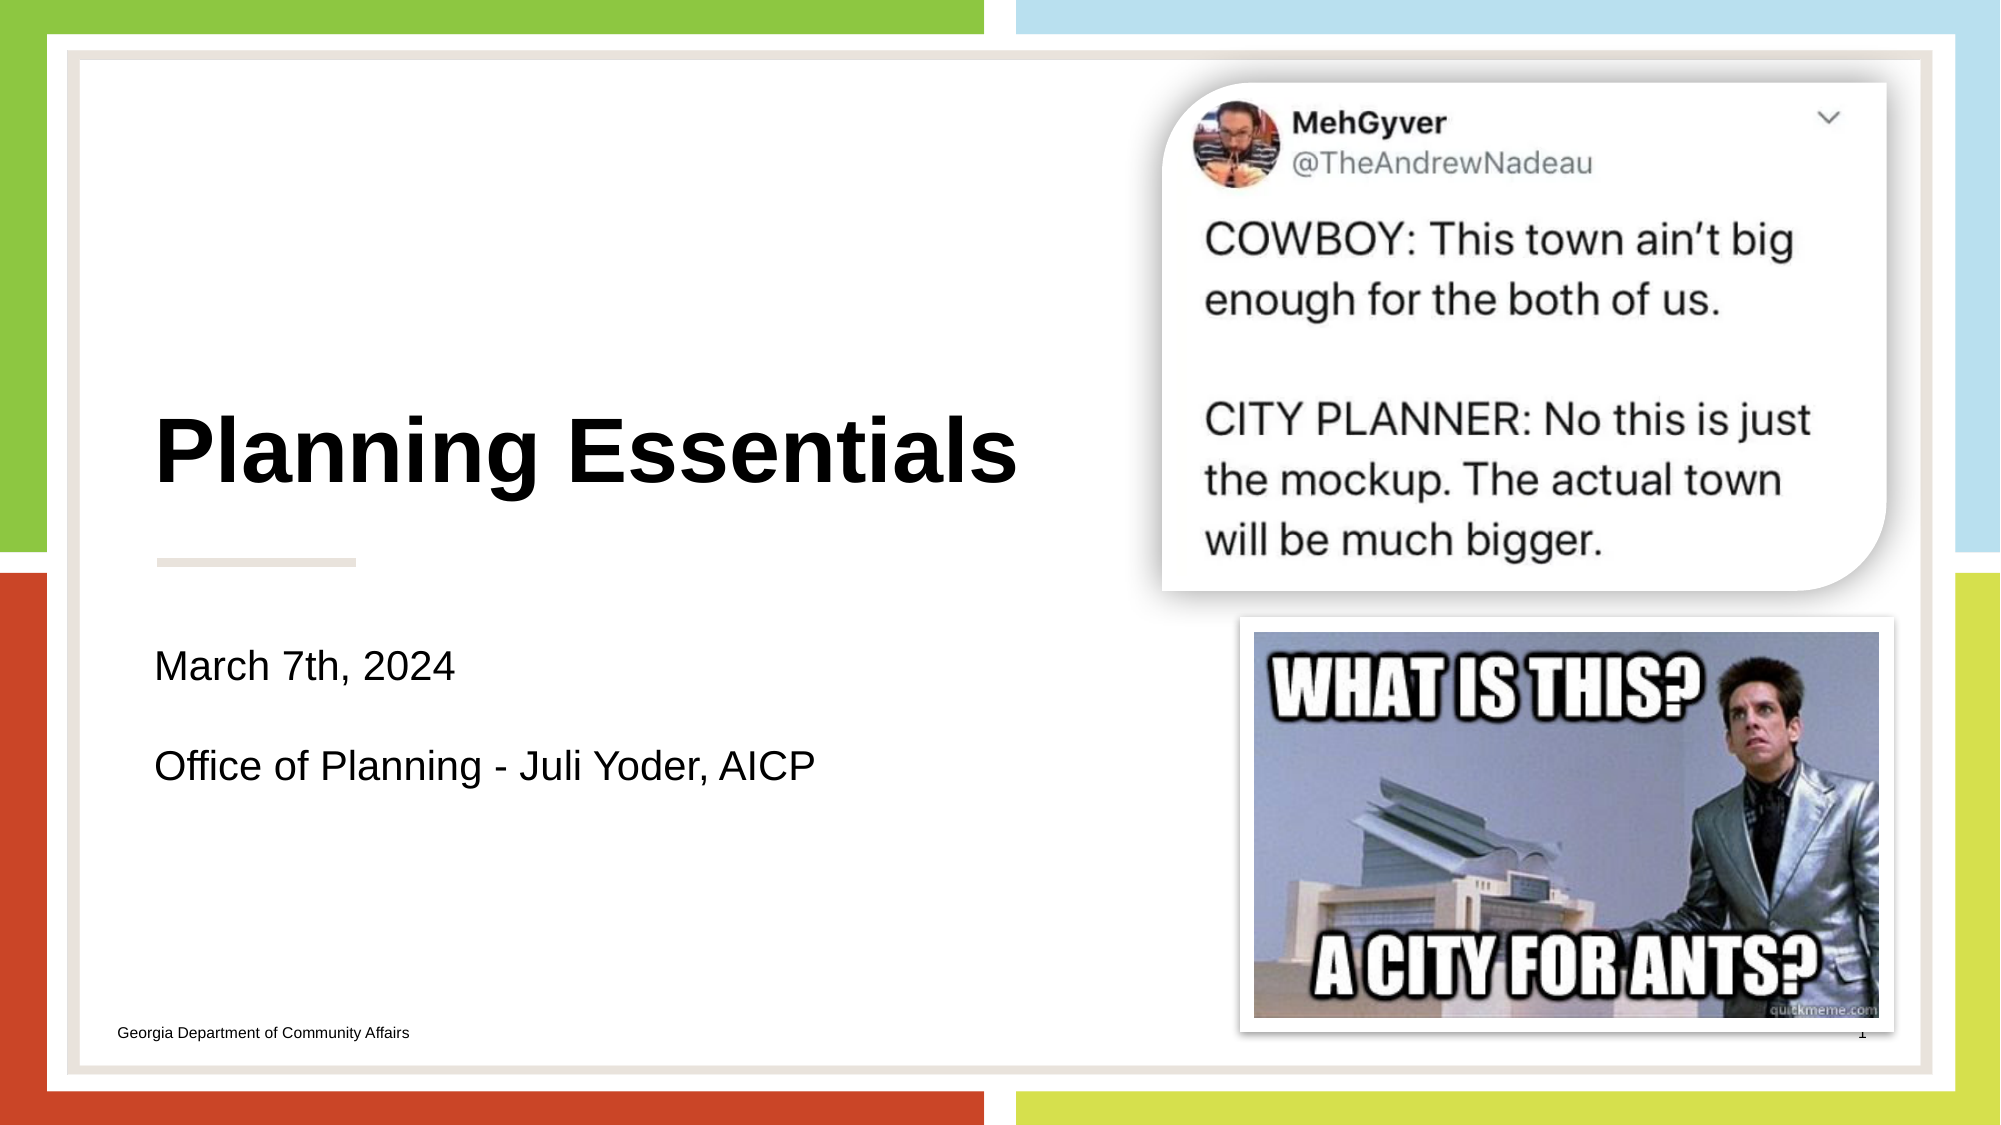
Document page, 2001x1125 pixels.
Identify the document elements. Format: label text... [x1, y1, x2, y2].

picture [0, 0, 2000, 1125]
text_box March 7th, 2024 Office of Planning - Juli Yoder, AICP [139, 631, 1234, 797]
title Planning Essentials [139, 90, 1169, 511]
